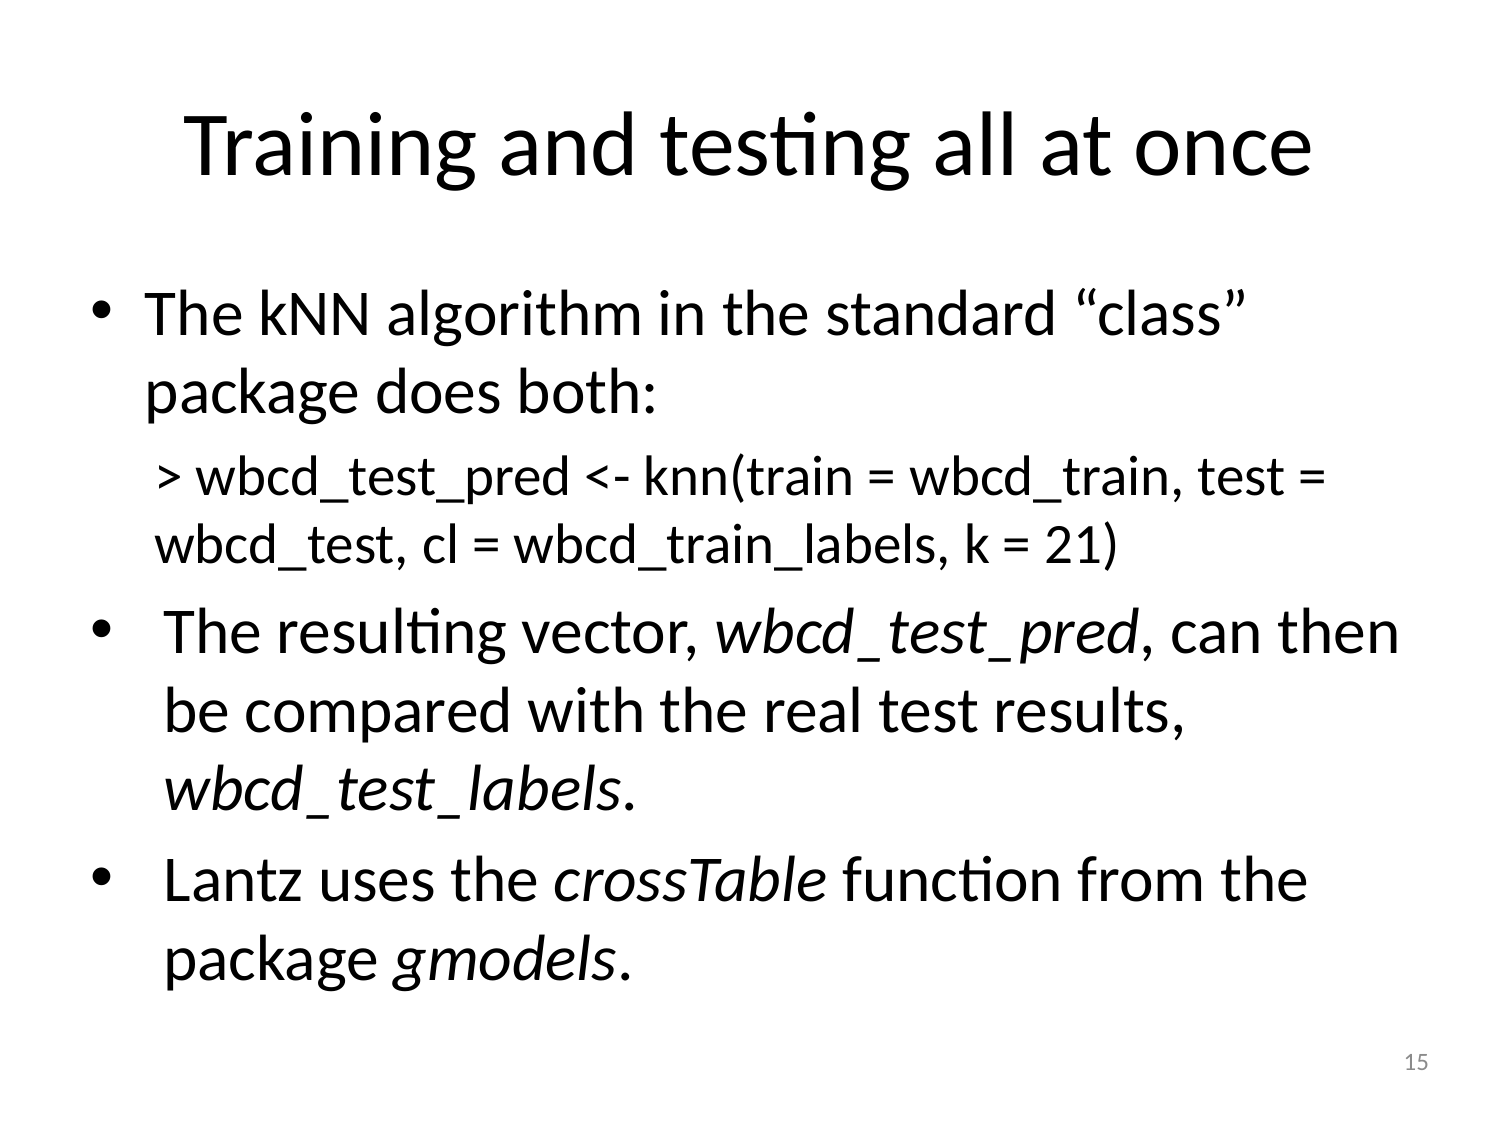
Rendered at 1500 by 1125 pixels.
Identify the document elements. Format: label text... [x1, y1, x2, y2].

title Training and testing all at once [75, 45, 1425, 233]
list The kNN algorithm in the standard “class” package does both: > wbcd_test_pred <- knn(train = wbcd_train, test = wbcd_test, cl = wbcd_train_labels, k = 21) The resulting vector, wbcd_test_pred, can then be compared with the real test results, wbcd_test_labels. Lantz uses the crossTable function from the package gmodels. [75, 262, 1425, 1005]
